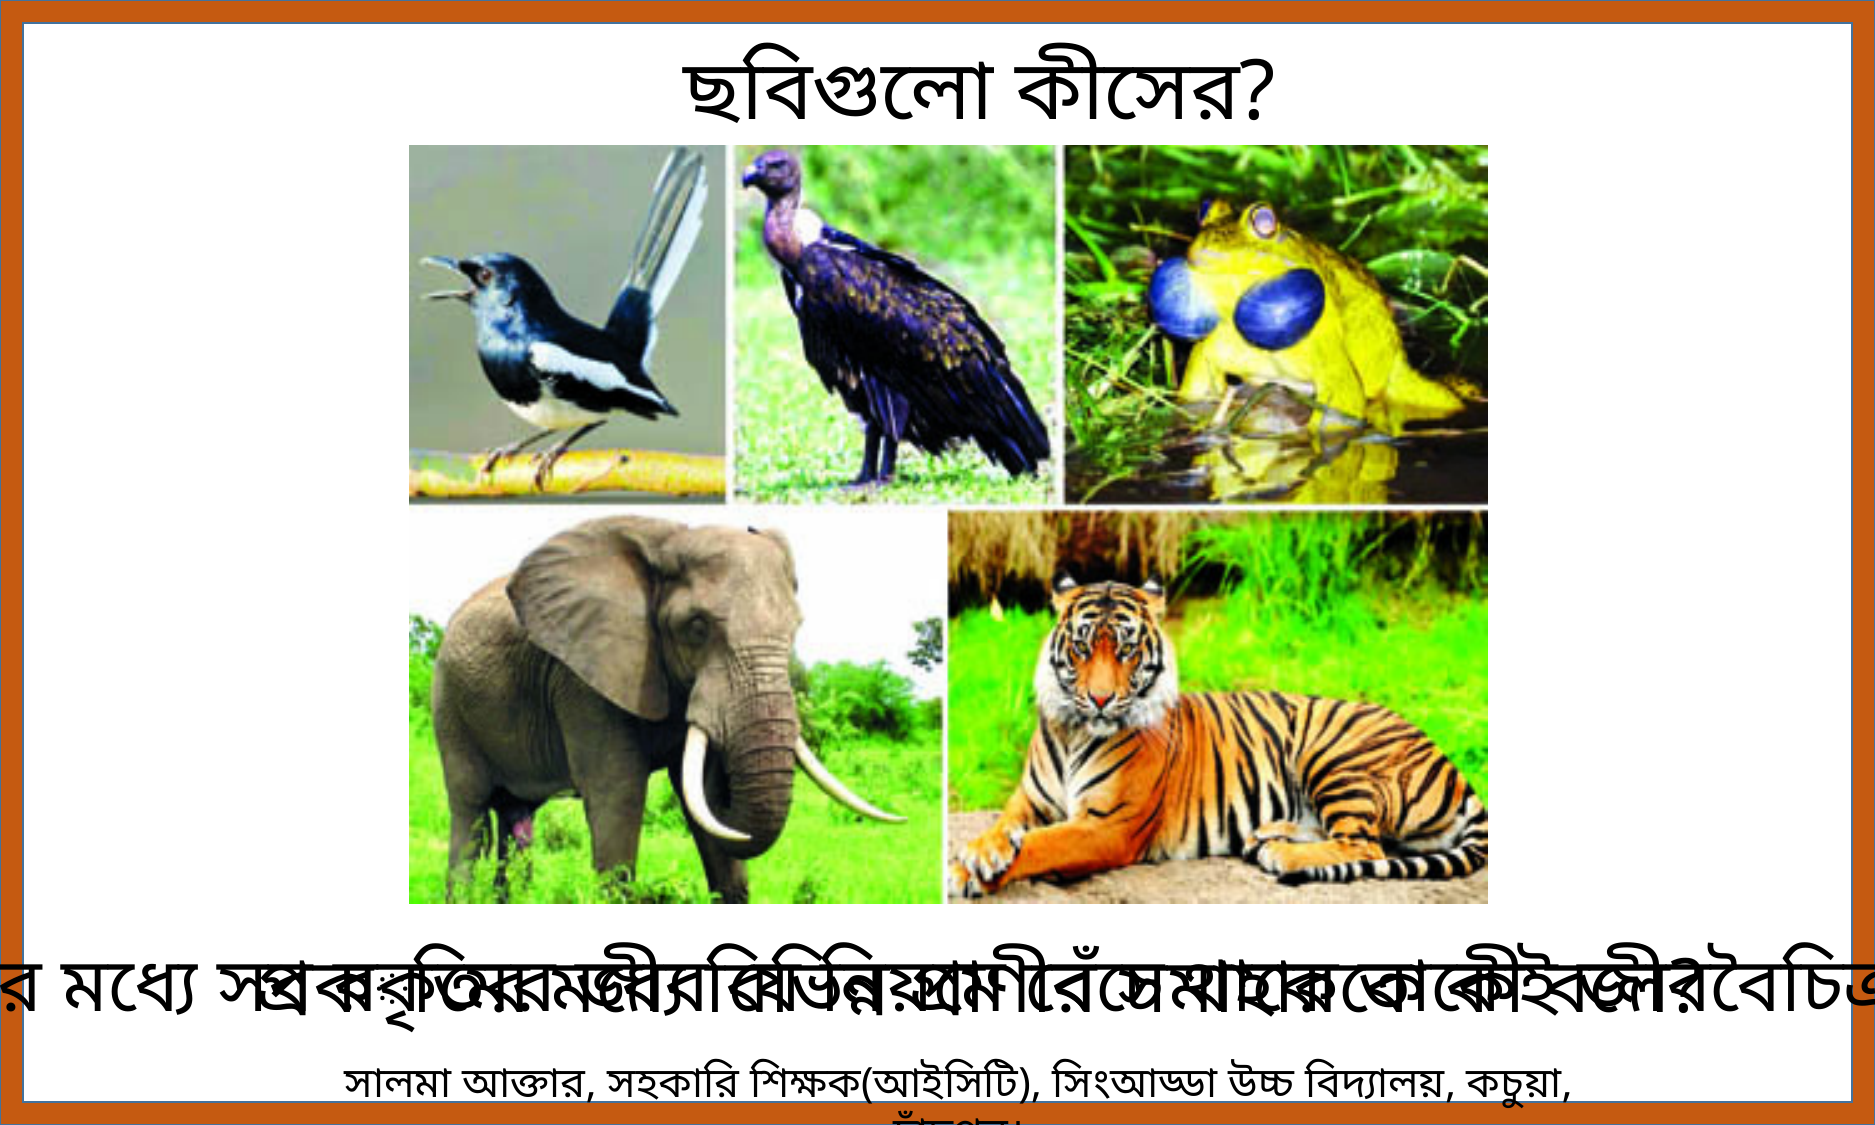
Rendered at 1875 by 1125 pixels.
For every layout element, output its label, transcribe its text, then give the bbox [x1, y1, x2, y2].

picture [409, 145, 1488, 904]
text_box প্রকৃতির মধ্যে সব রকমের জীব যে নিয়মে বেঁচে থাকে তাকেই জীববৈচিত্র্য বলে। [0, 928, 1875, 1034]
text_box ছবিগুলো কীসের? [409, 29, 1550, 144]
